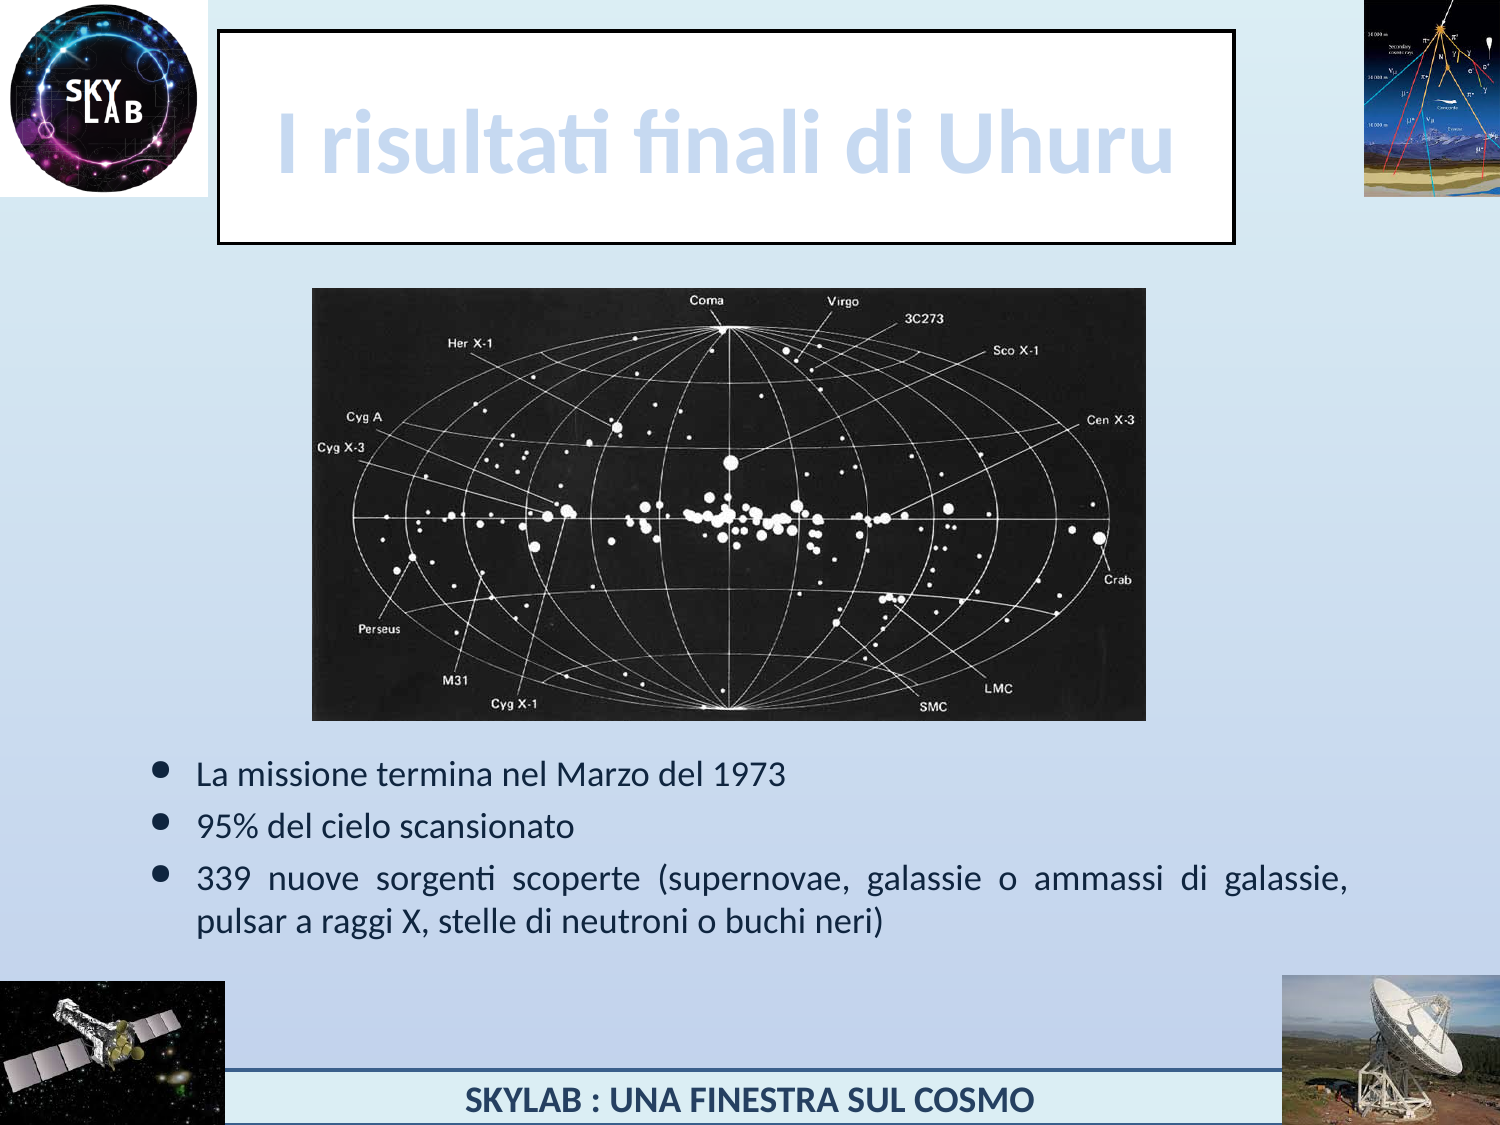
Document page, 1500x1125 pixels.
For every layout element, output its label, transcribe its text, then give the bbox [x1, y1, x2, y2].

picture [312, 288, 1147, 721]
list La missione termina nel Marzo del 1973 95% del cielo scansionato 339 nuove sorgenti scoperte (supernovae, galassie o ammassi di galassie, pulsar a raggi X, stelle di neutroni o buchi neri) [133, 742, 1366, 950]
picture [1364, 0, 1500, 197]
title I risultati finali di Uhuru [217, 29, 1236, 245]
picture [0, 981, 225, 1125]
picture [1282, 975, 1500, 1125]
picture [0, 0, 208, 197]
